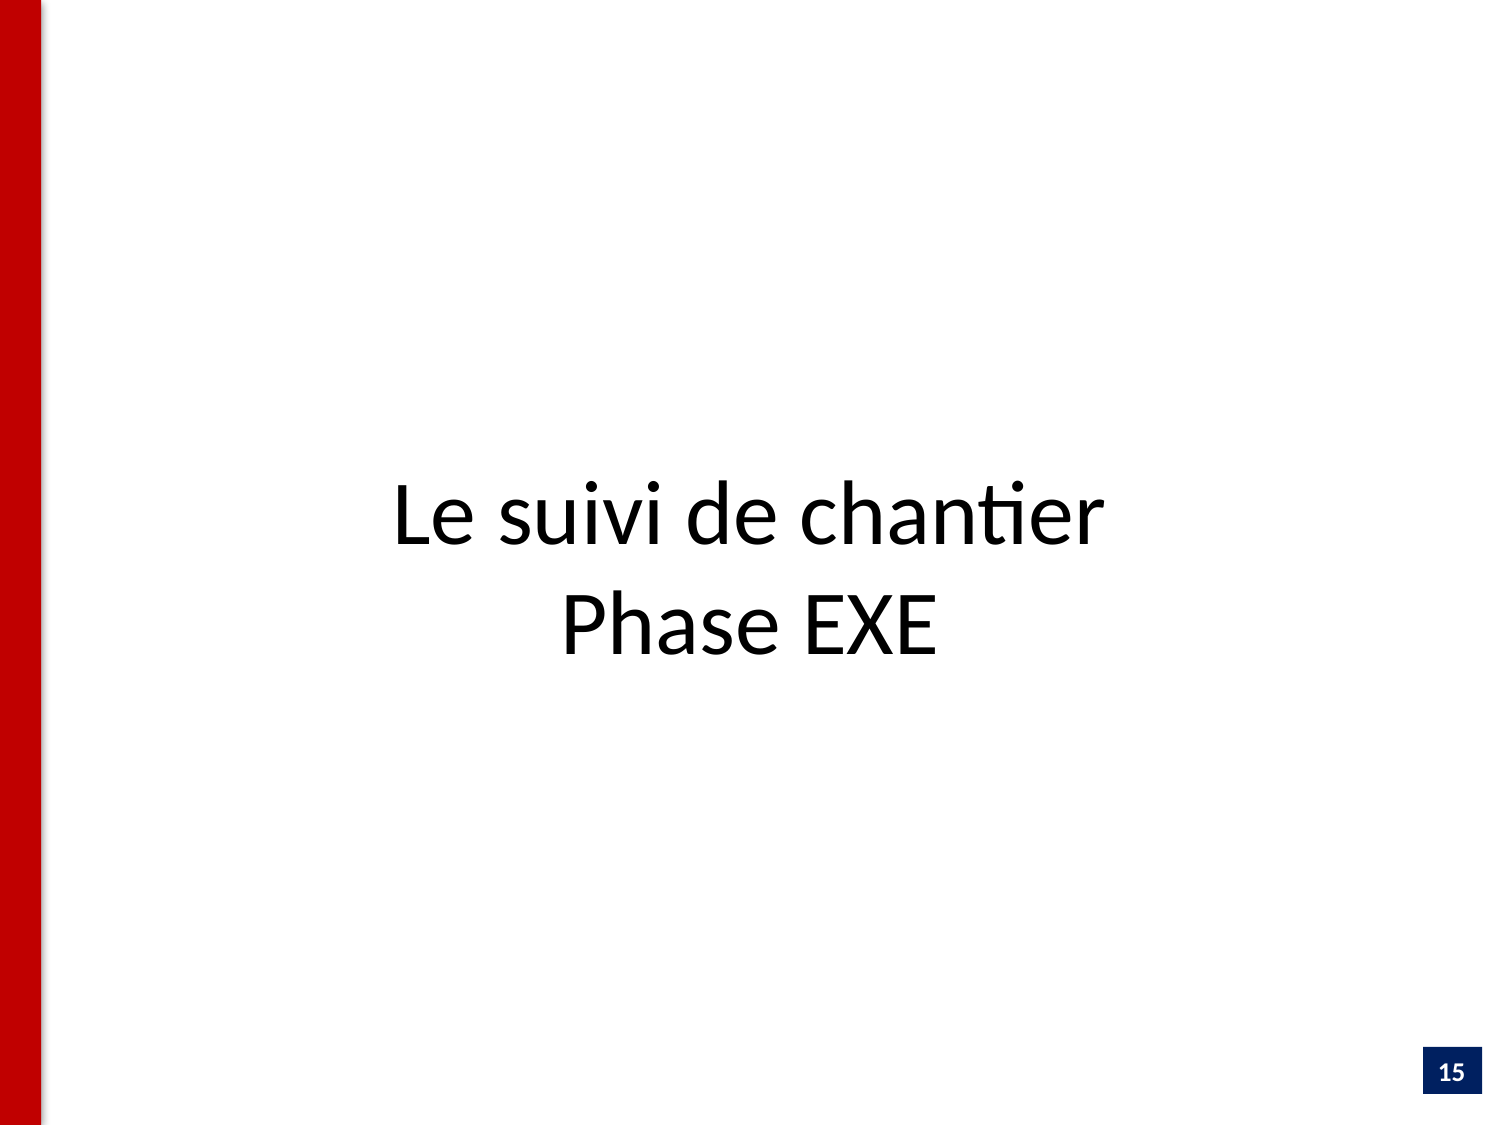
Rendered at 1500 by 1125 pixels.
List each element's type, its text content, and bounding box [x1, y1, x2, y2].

title Le suivi de chantier Phase EXE [75, 468, 1425, 657]
